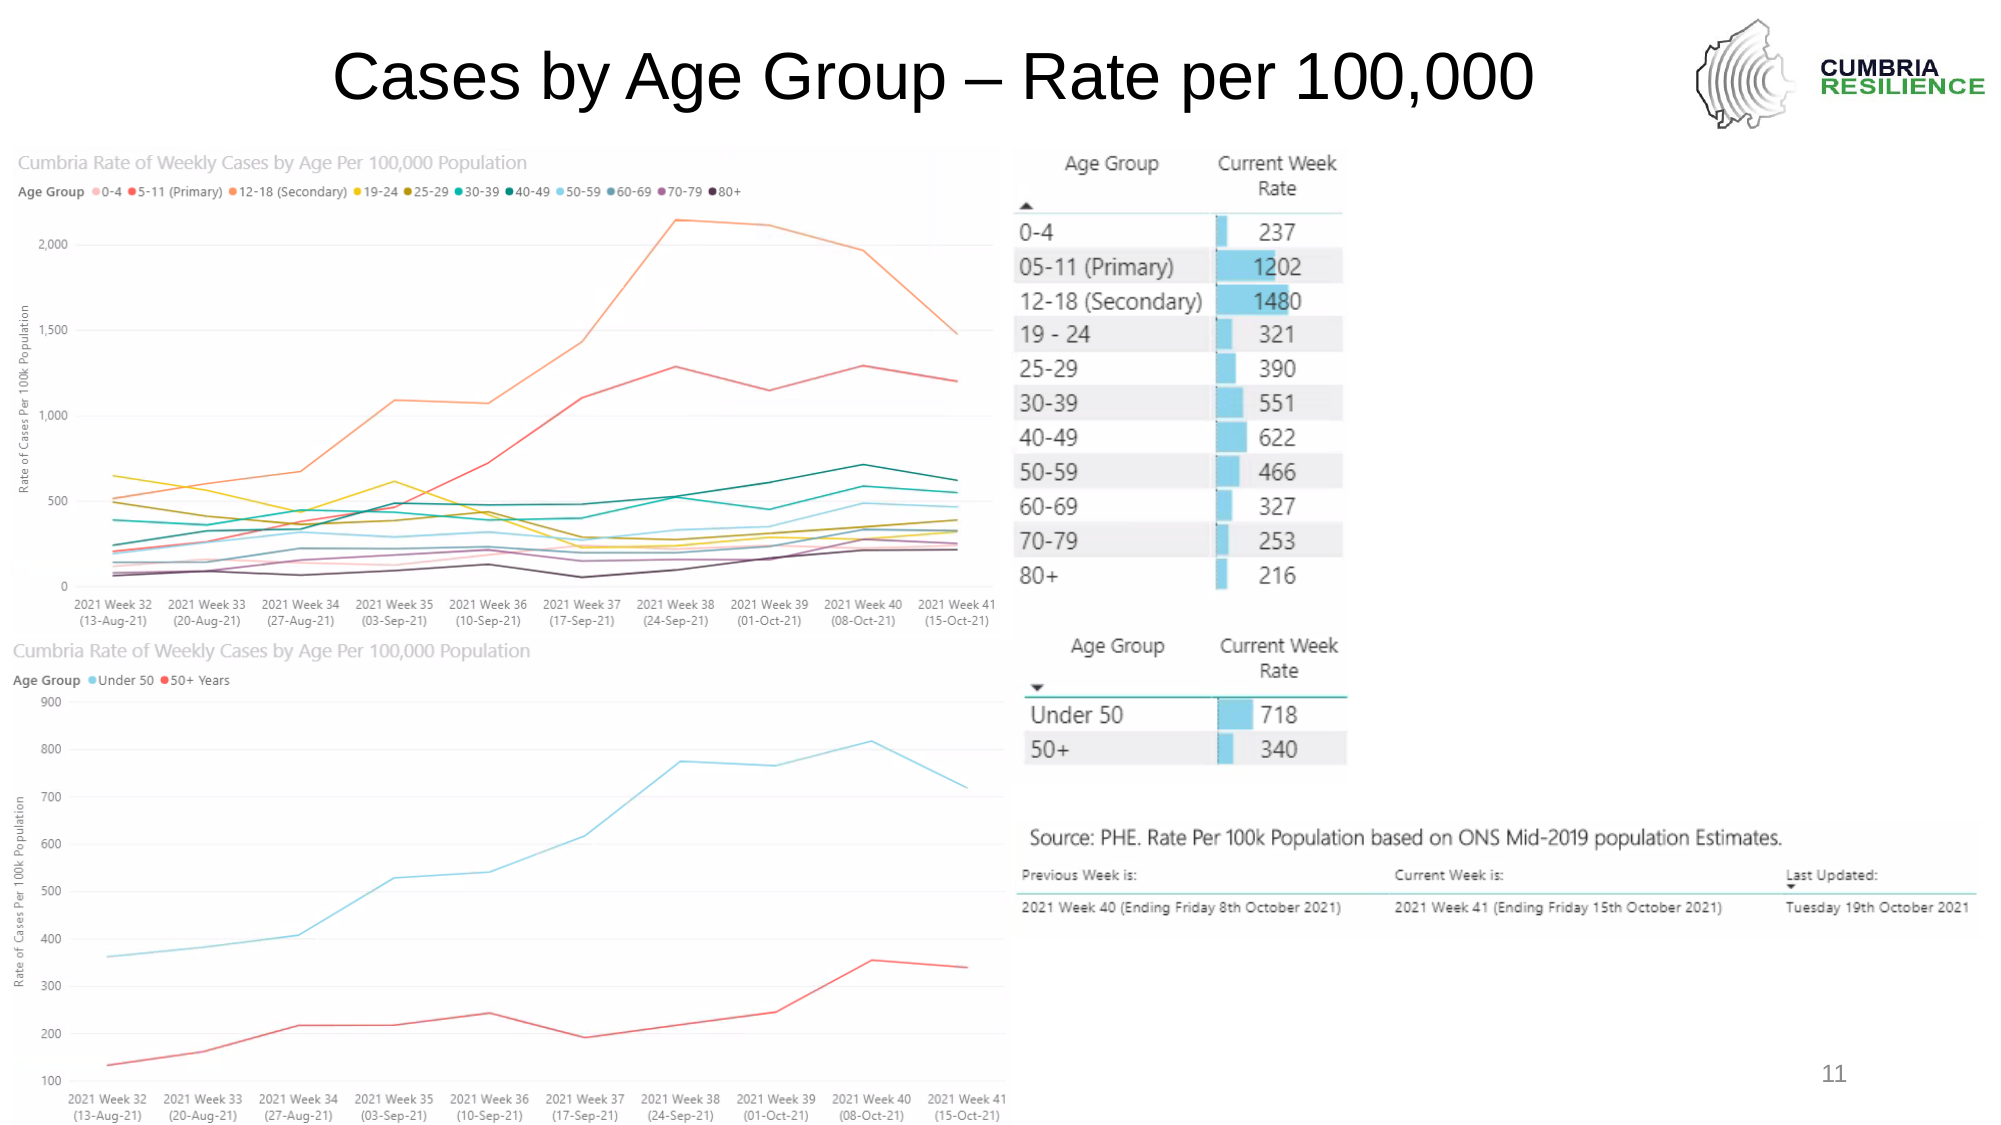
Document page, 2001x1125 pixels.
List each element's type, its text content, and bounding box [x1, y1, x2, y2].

picture [1682, 0, 2000, 149]
slide_number 11 [1412, 1042, 1863, 1103]
text_box Cases by Age Group – Rate per 100,000 [187, 25, 1682, 120]
picture [11, 146, 1000, 633]
picture [11, 147, 1349, 1125]
picture [1014, 820, 1981, 939]
